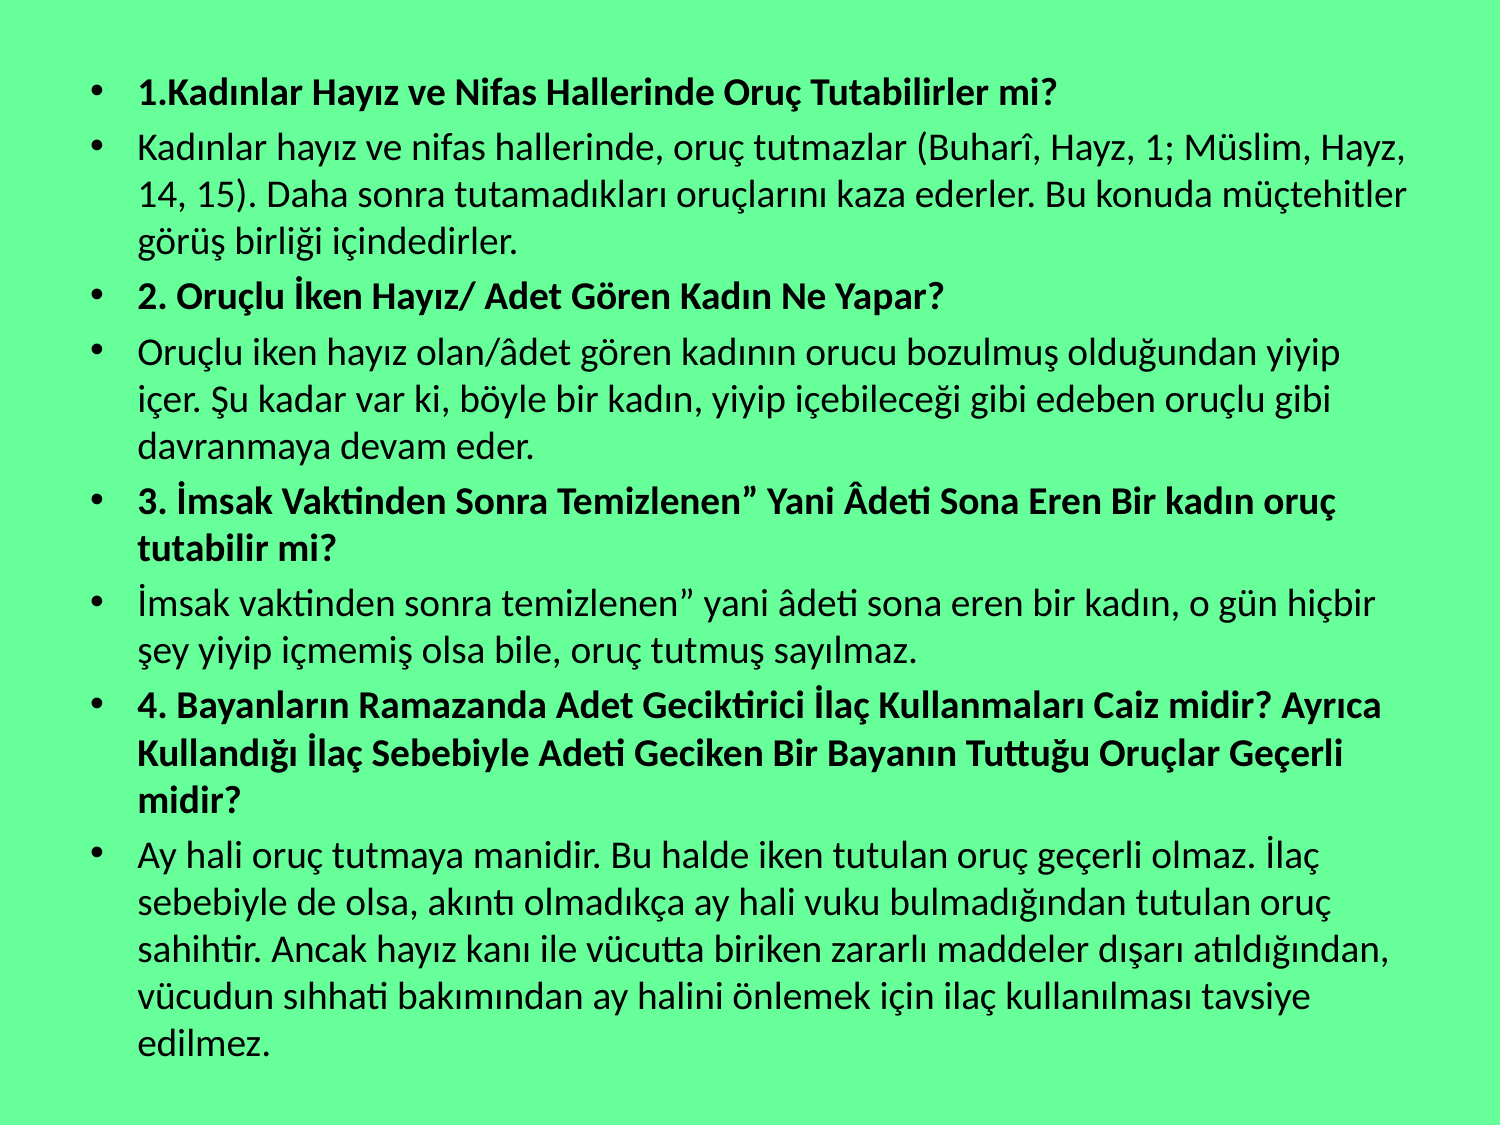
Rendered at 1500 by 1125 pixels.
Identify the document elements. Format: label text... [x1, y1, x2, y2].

list 1.Kadınlar Hayız ve Nifas Hallerinde Oruç Tutabilirler mi? Kadınlar hayız ve nifas hallerinde, oruç tutmazlar (Buharî, Hayz, 1; Müslim, Hayz, 14, 15). Daha sonra tutamadıkları oruçlarını kaza ederler. Bu konuda müçtehitler görüş birliği içindedirler. 2. Oruçlu İken Hayız/ Adet Gören Kadın Ne Yapar? Oruçlu iken hayız olan/âdet gören kadının orucu bozulmuş olduğundan yiyip içer. Şu kadar var ki, böyle bir kadın, yiyip içebileceği gibi edeben oruçlu gibi davranmaya devam eder. 3. İmsak Vaktinden Sonra Temizlenen” Yani Âdeti Sona Eren Bir kadın oruç tutabilir mi? İmsak vaktinden sonra temizlenen” yani âdeti sona eren bir kadın, o gün hiçbir şey yiyip içmemiş olsa bile, oruç tutmuş sayılmaz. 4. Bayanların Ramazanda Adet Geciktirici İlaç Kullanmaları Caiz midir? Ayrıca Kullandığı İlaç Sebebiyle Adeti Geciken Bir Bayanın Tuttuğu Oruçlar Geçerli midir? Ay hali oruç tutmaya manidir. Bu halde iken tutulan oruç geçerli olmaz. İlaç sebebiyle de olsa, akıntı olmadıkça ay hali vuku bulmadığından tutulan oruç sahihtir. Ancak hayız kanı ile vücutta biriken zararlı maddeler dışarı atıldığından, vücudun sıhhati bakımından ay halini önlemek için ilaç kullanılması tavsiye edilmez. [75, 58, 1425, 1079]
